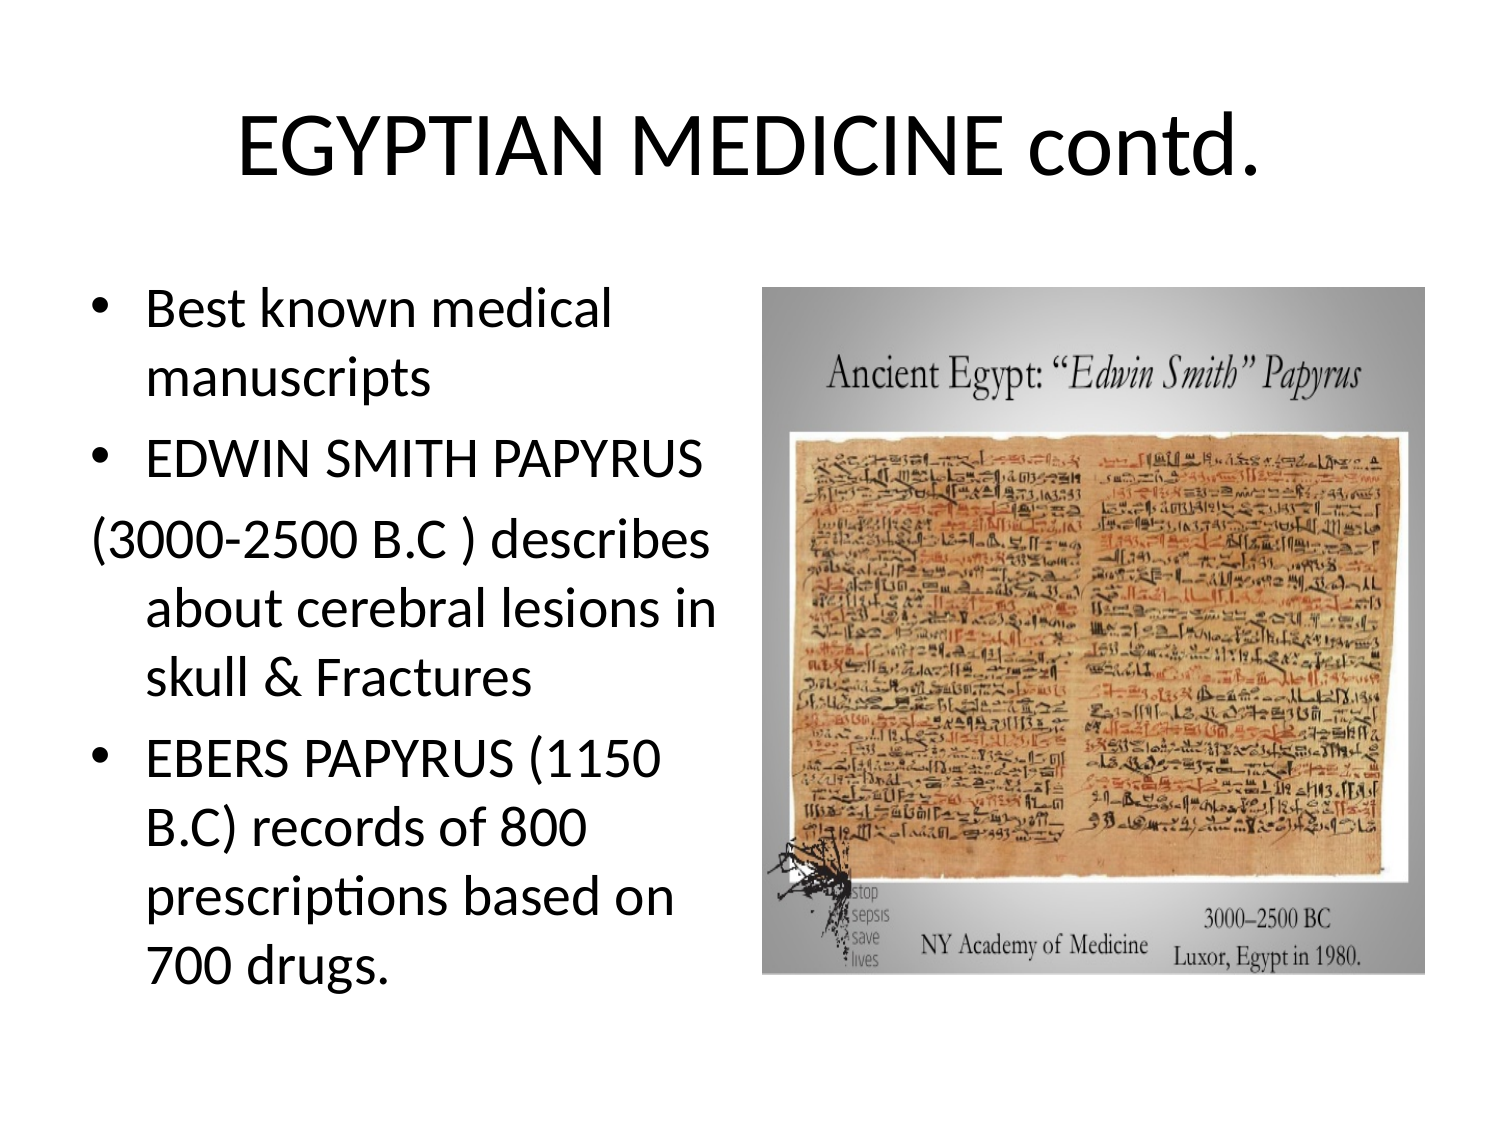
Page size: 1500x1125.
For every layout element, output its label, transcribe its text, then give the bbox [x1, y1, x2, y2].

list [762, 287, 1426, 976]
title EGYPTIAN MEDICINE contd. [75, 45, 1425, 233]
list Best known medical manuscripts EDWIN SMITH PAPYRUS (3000-2500 B.C ) describes about cerebral lesions in skull & Fractures EBERS PAPYRUS (1150 B.C) records of 800 prescriptions based on 700 drugs. [75, 262, 738, 1005]
